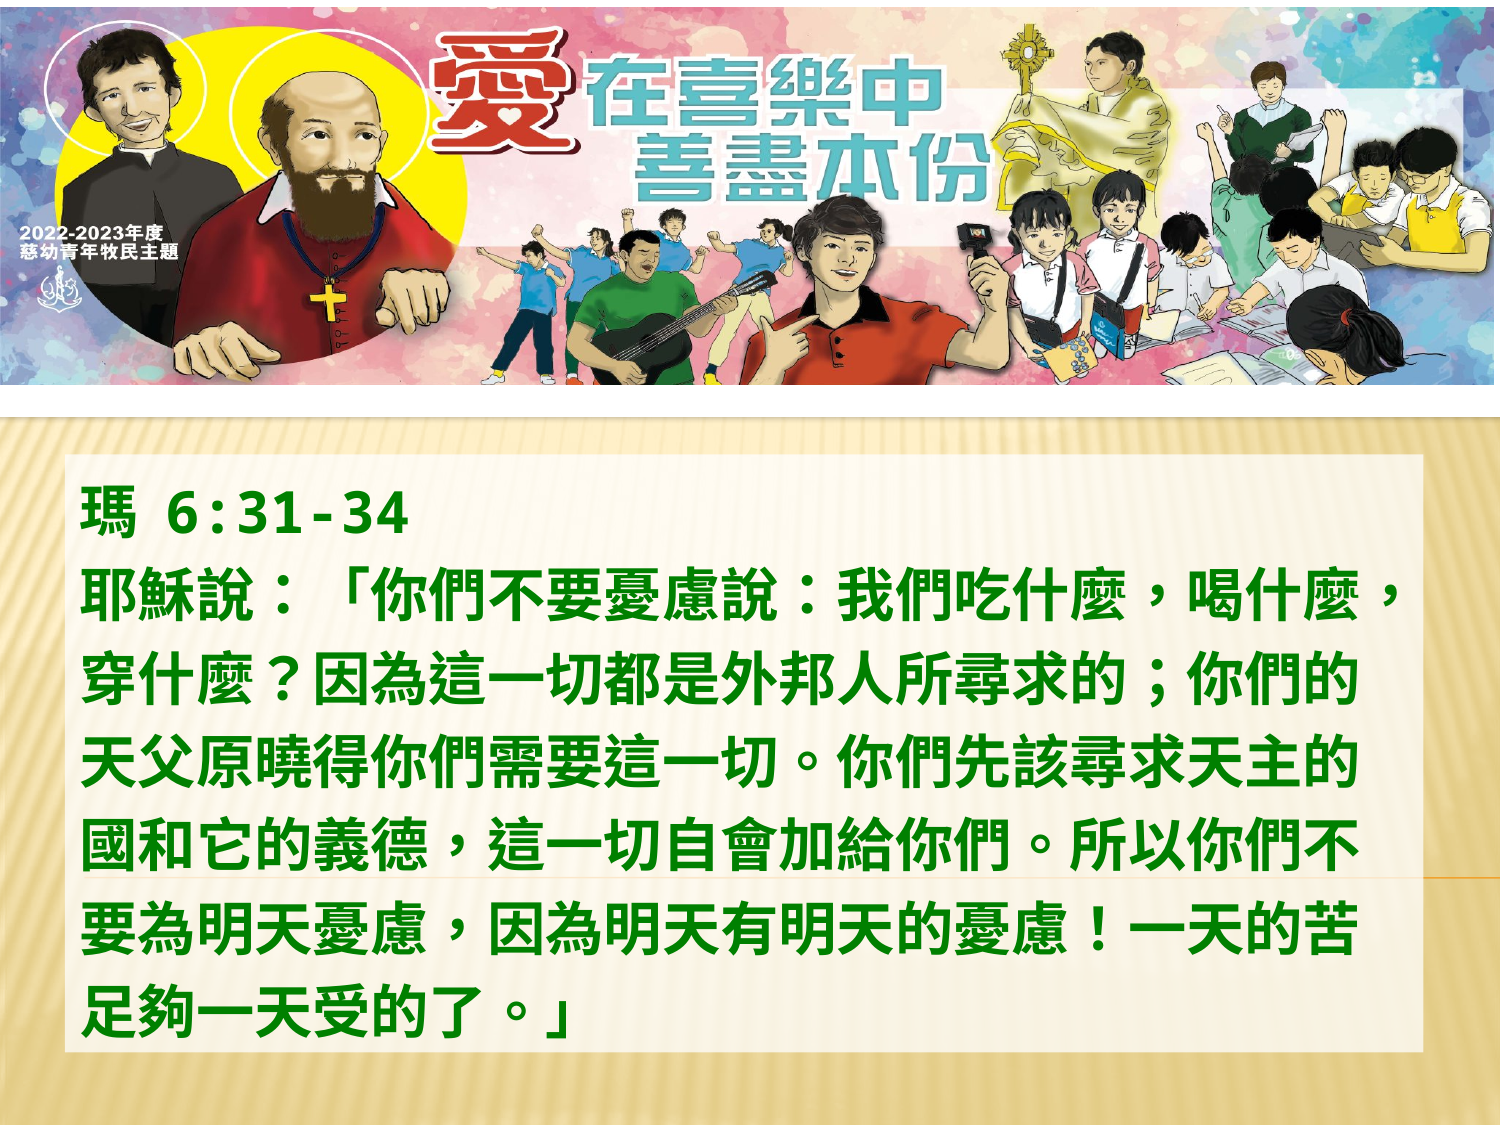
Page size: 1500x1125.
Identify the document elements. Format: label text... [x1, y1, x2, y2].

picture [0, 6, 1495, 386]
text_box 瑪 6:31-34 耶穌說：「你們不要憂慮說：我們吃什麼，喝什麼，穿什麼？因為這一切都是外邦人所尋求的；你們的天父原曉得你們需要這一切。你們先該尋求天主的國和它的義德，這一切自會加給你們。所以你們不要為明天憂慮，因為明天有明天的憂慮！一天的苦足夠一天受的了。」 [64, 454, 1424, 1053]
